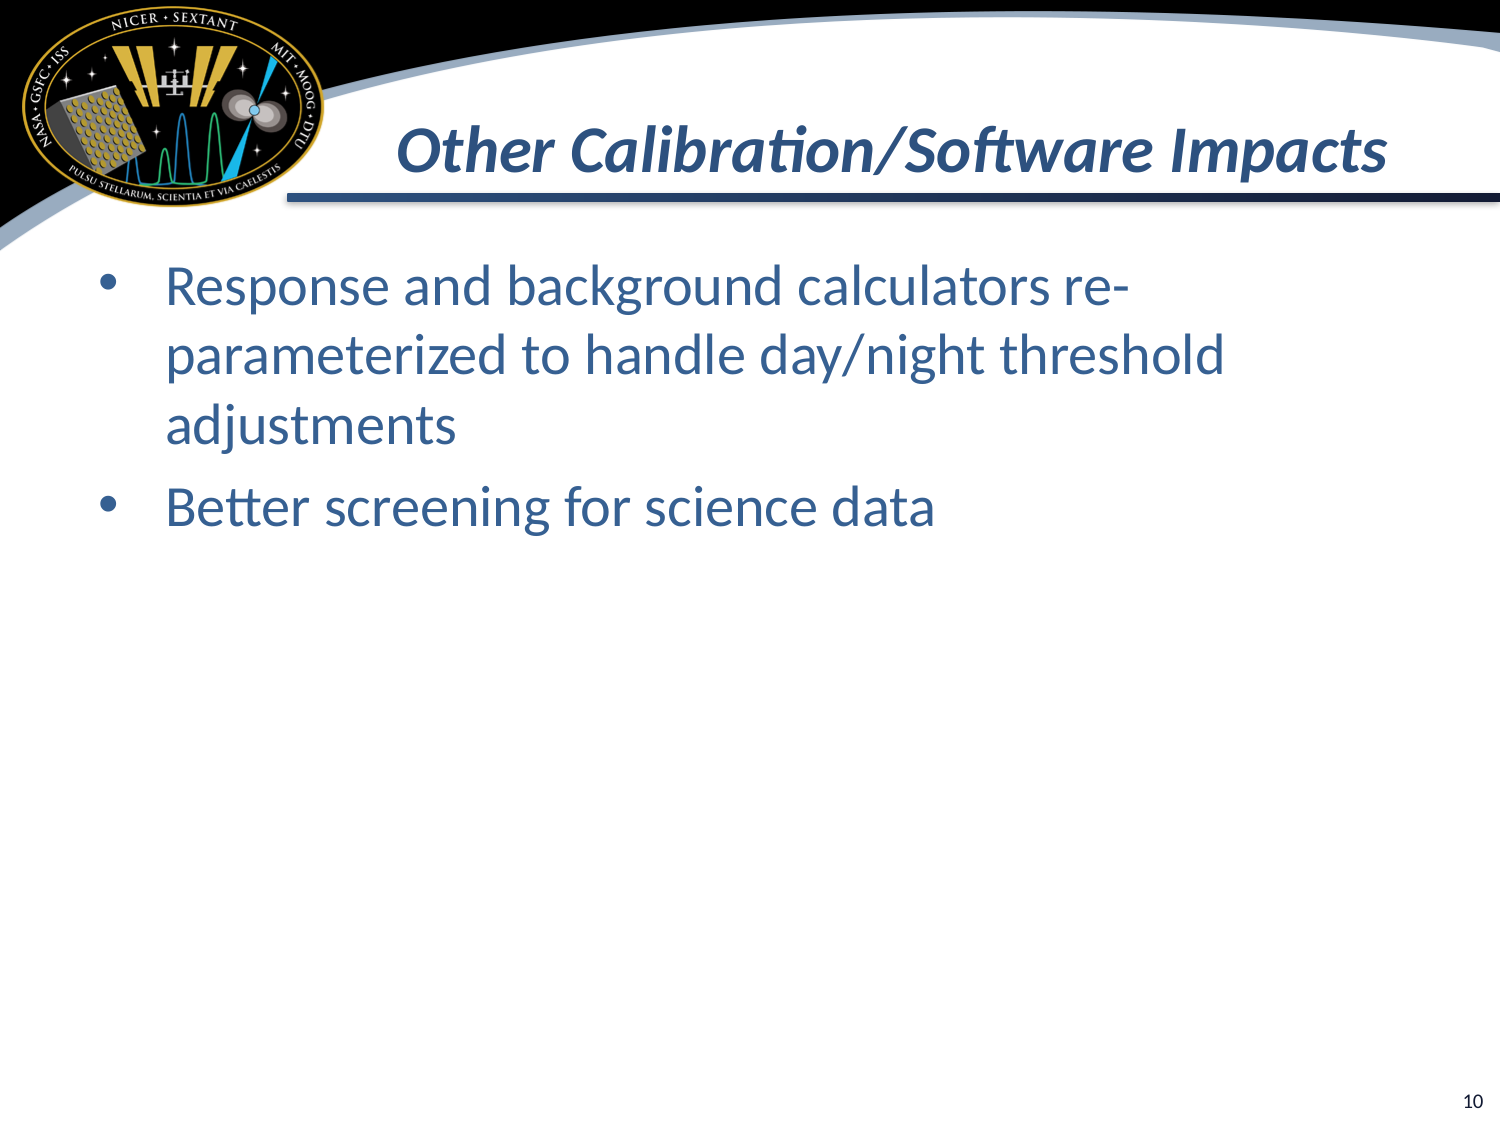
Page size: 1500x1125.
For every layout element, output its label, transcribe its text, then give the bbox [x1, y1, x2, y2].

list Response and background calculators re-parameterized to handle day/night threshold adjustments Better screening for science data [75, 239, 1425, 1066]
title Other Calibration/Software Impacts [381, 88, 1425, 194]
picture [0, 0, 1500, 1125]
